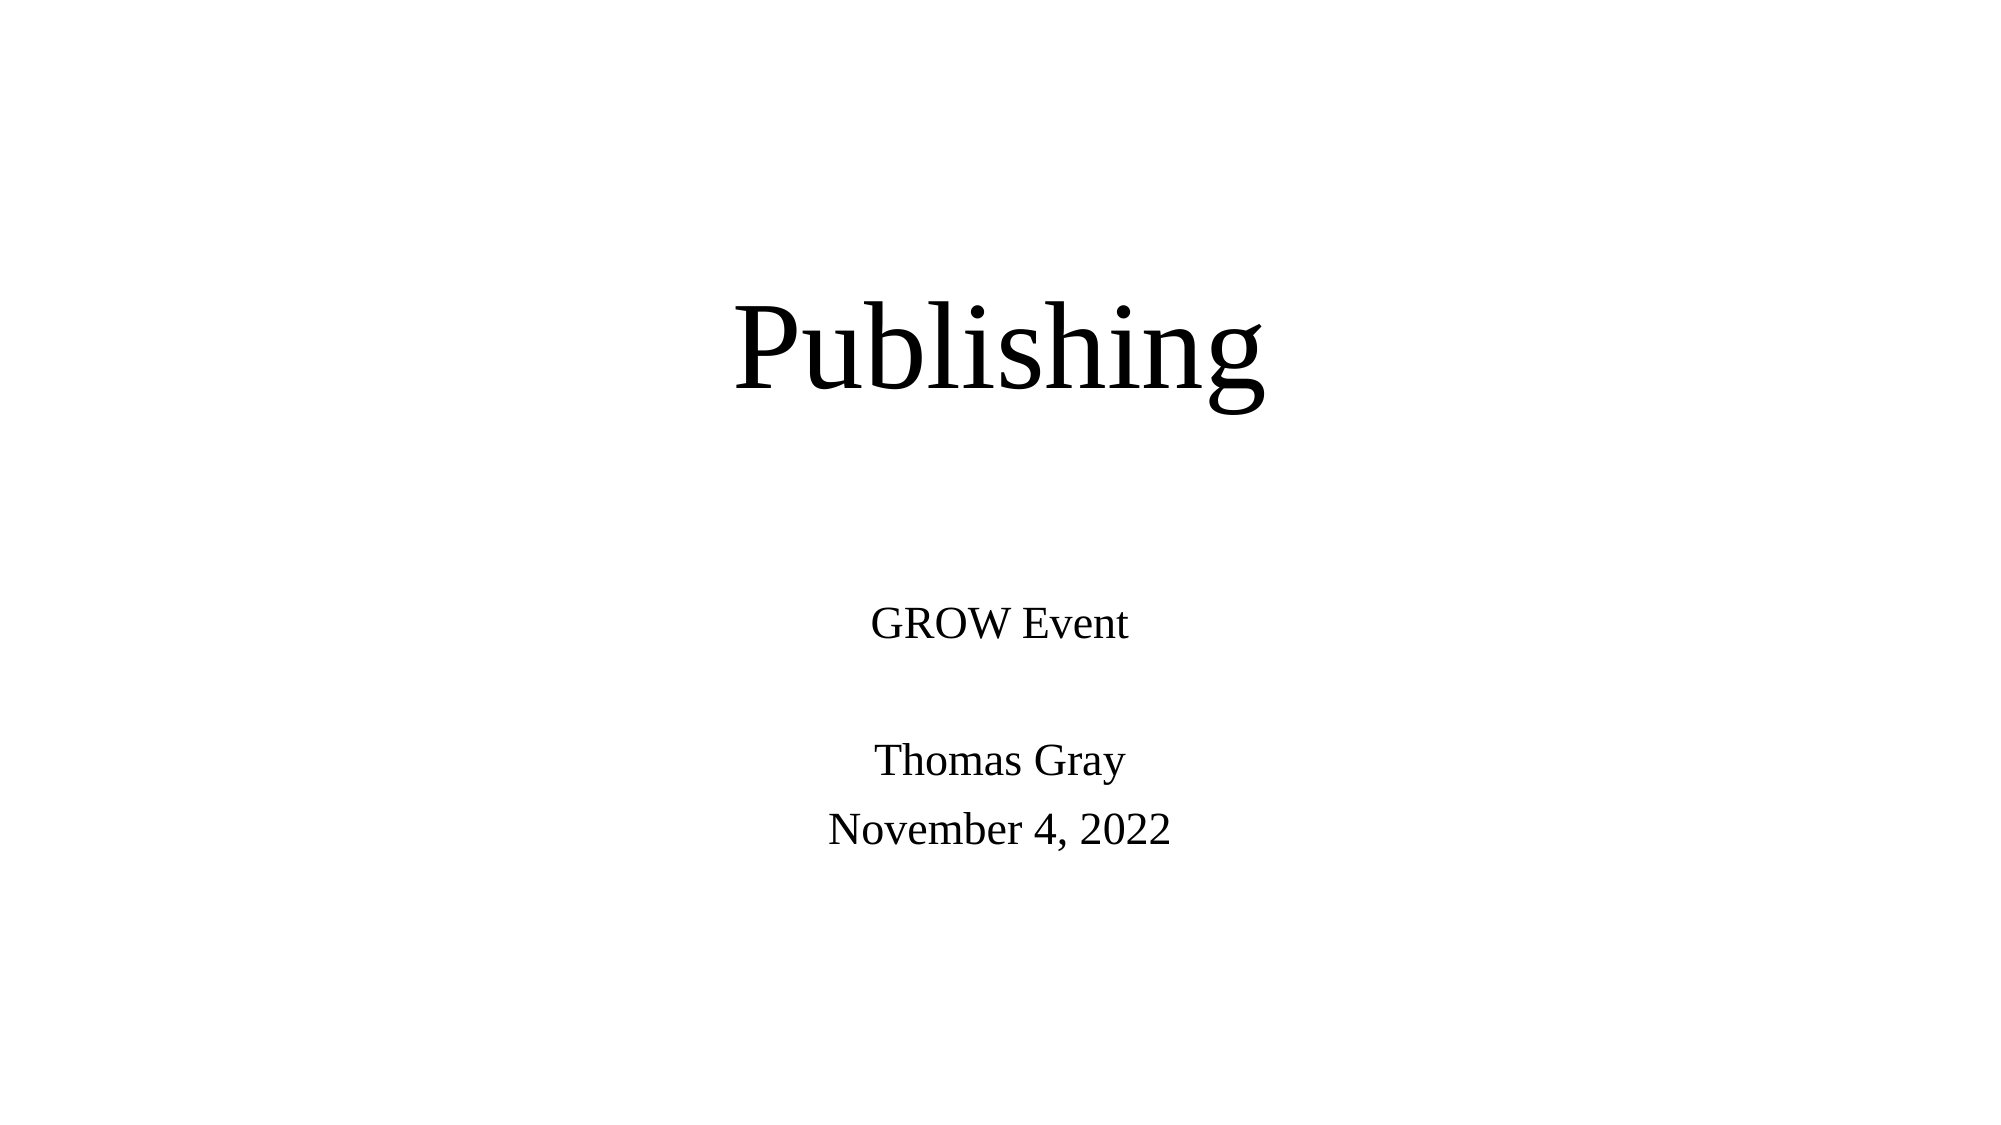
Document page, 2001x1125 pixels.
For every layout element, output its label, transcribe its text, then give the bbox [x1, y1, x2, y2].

subtitle GROW Event Thomas Gray November 4, 2022 [249, 590, 1750, 863]
title Publishing [249, 184, 1750, 424]
